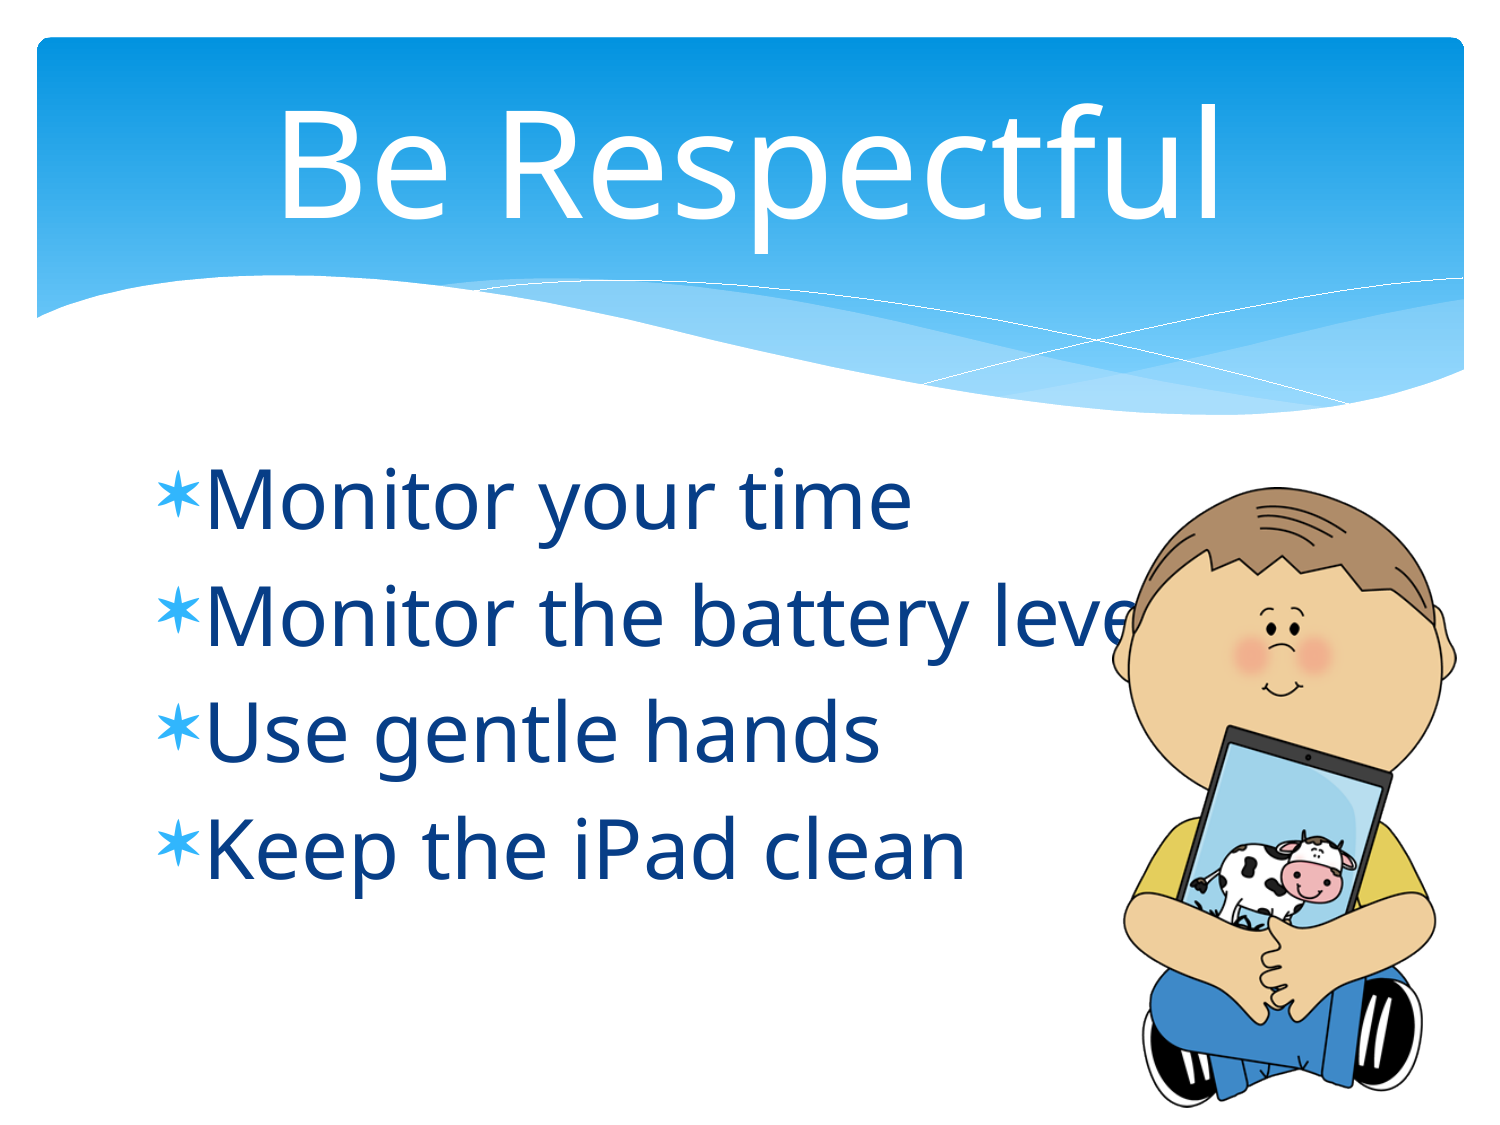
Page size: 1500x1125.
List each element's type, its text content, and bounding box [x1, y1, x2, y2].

title Be Respectful [75, 55, 1425, 261]
list Monitor your time Monitor the battery level Use gentle hands Keep the iPad clean [143, 438, 1359, 1005]
picture [1112, 487, 1457, 1109]
